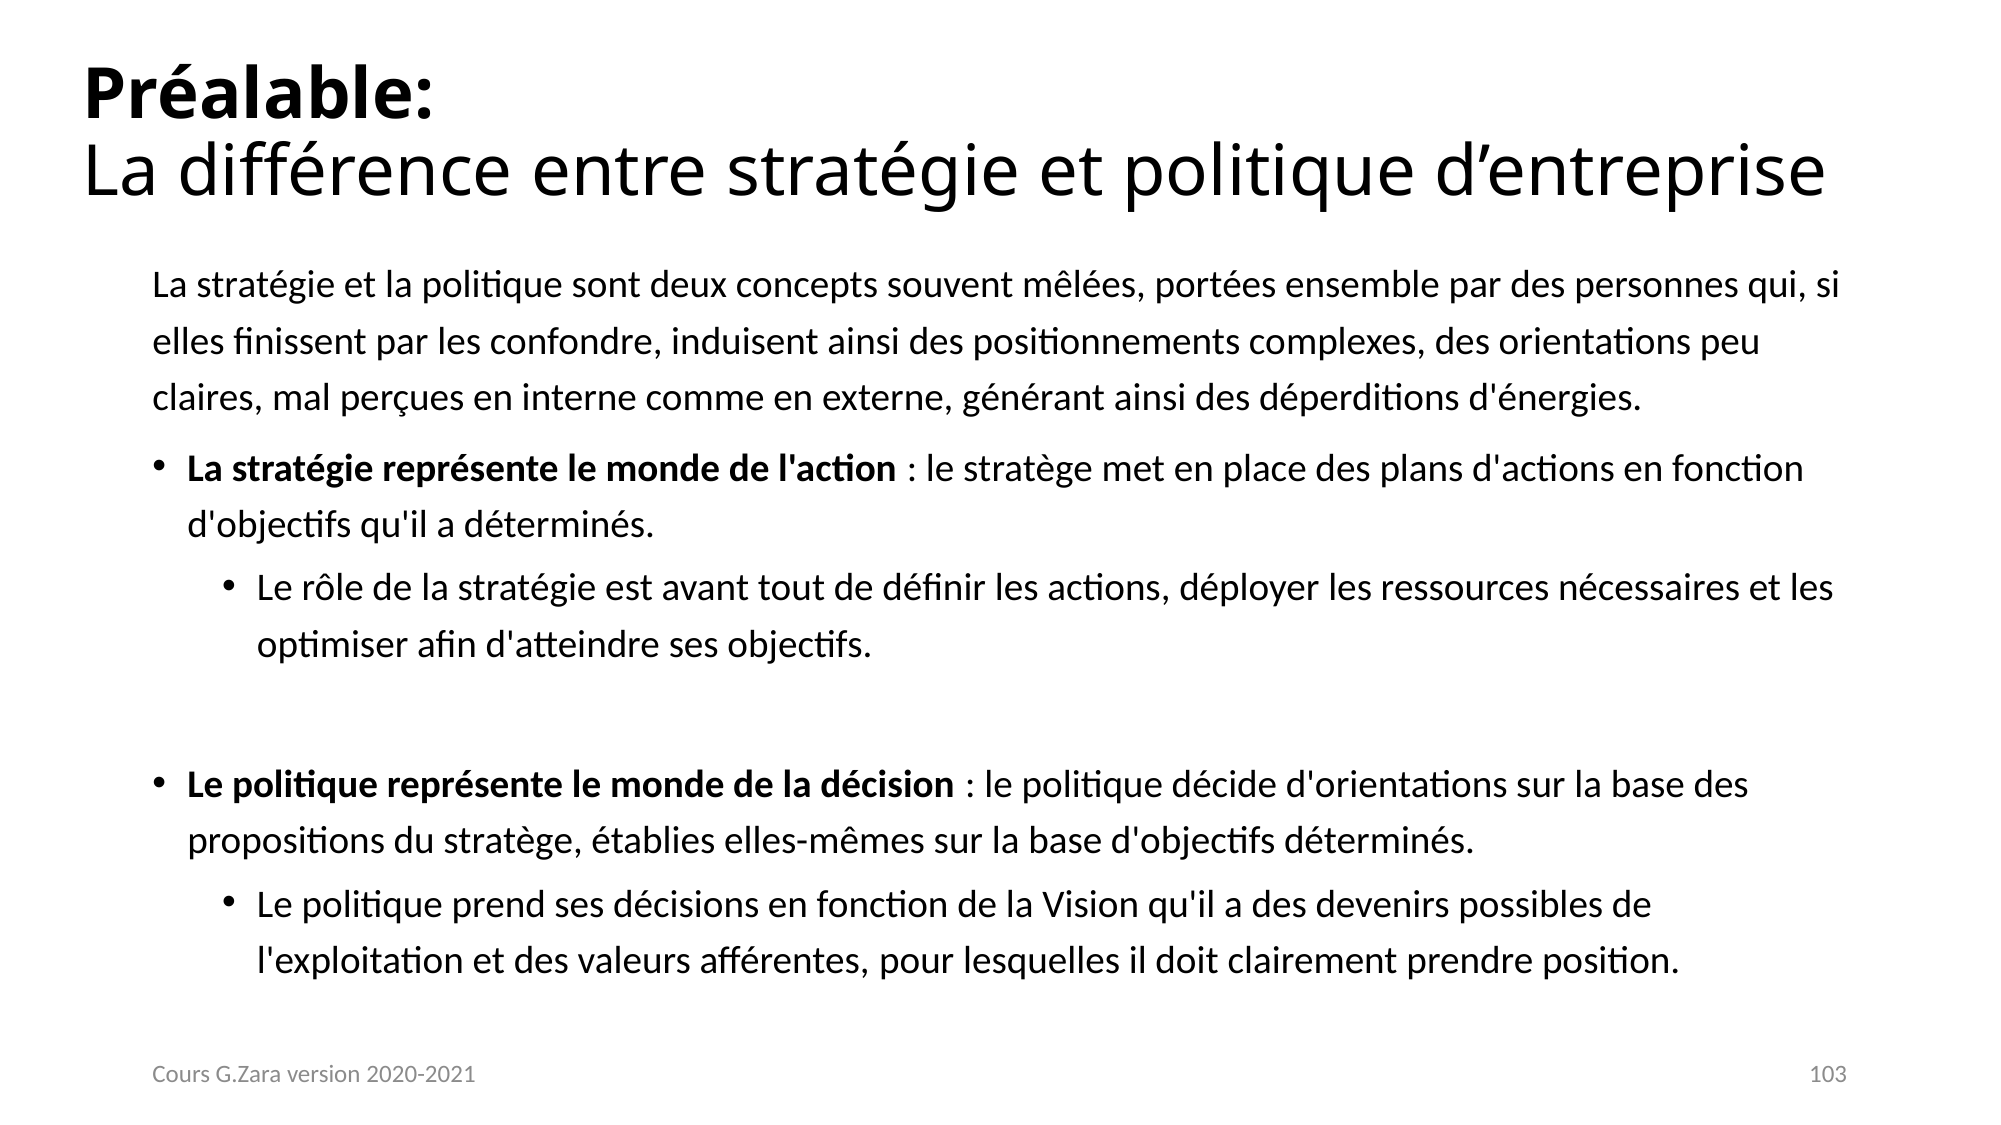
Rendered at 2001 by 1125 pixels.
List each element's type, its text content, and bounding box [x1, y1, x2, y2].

title Préalable: La différence entre stratégie et politique d’entreprise [67, 25, 1863, 243]
list La stratégie et la politique sont deux concepts souvent mêlées, portées ensemble par des personnes qui, si elles finissent par les confondre, induisent ainsi des positionnements complexes, des orientations peu claires, mal perçues en interne comme en externe, générant ainsi des déperditions d'énergies. La stratégie représente le monde de l'action : le stratège met en place des plans d'actions en fonction d'objectifs qu'il a déterminés. Le rôle de la stratégie est avant tout de définir les actions, déployer les ressources nécessaires et les optimiser afin d'atteindre ses objectifs. Le politique représente le monde de la décision : le politique décide d'orientations sur la base des propositions du stratège, établies elles-mêmes sur la base d'objectifs déterminés. Le politique prend ses décisions en fonction de la Vision qu'il a des devenirs possibles de l'exploitation et des valeurs afférentes, pour lesquelles il doit clairement prendre position. [137, 241, 1863, 1045]
slide_number 103 [1412, 1042, 1863, 1103]
slide_number Cours G.Zara version 2020-2021 [137, 1042, 588, 1103]
